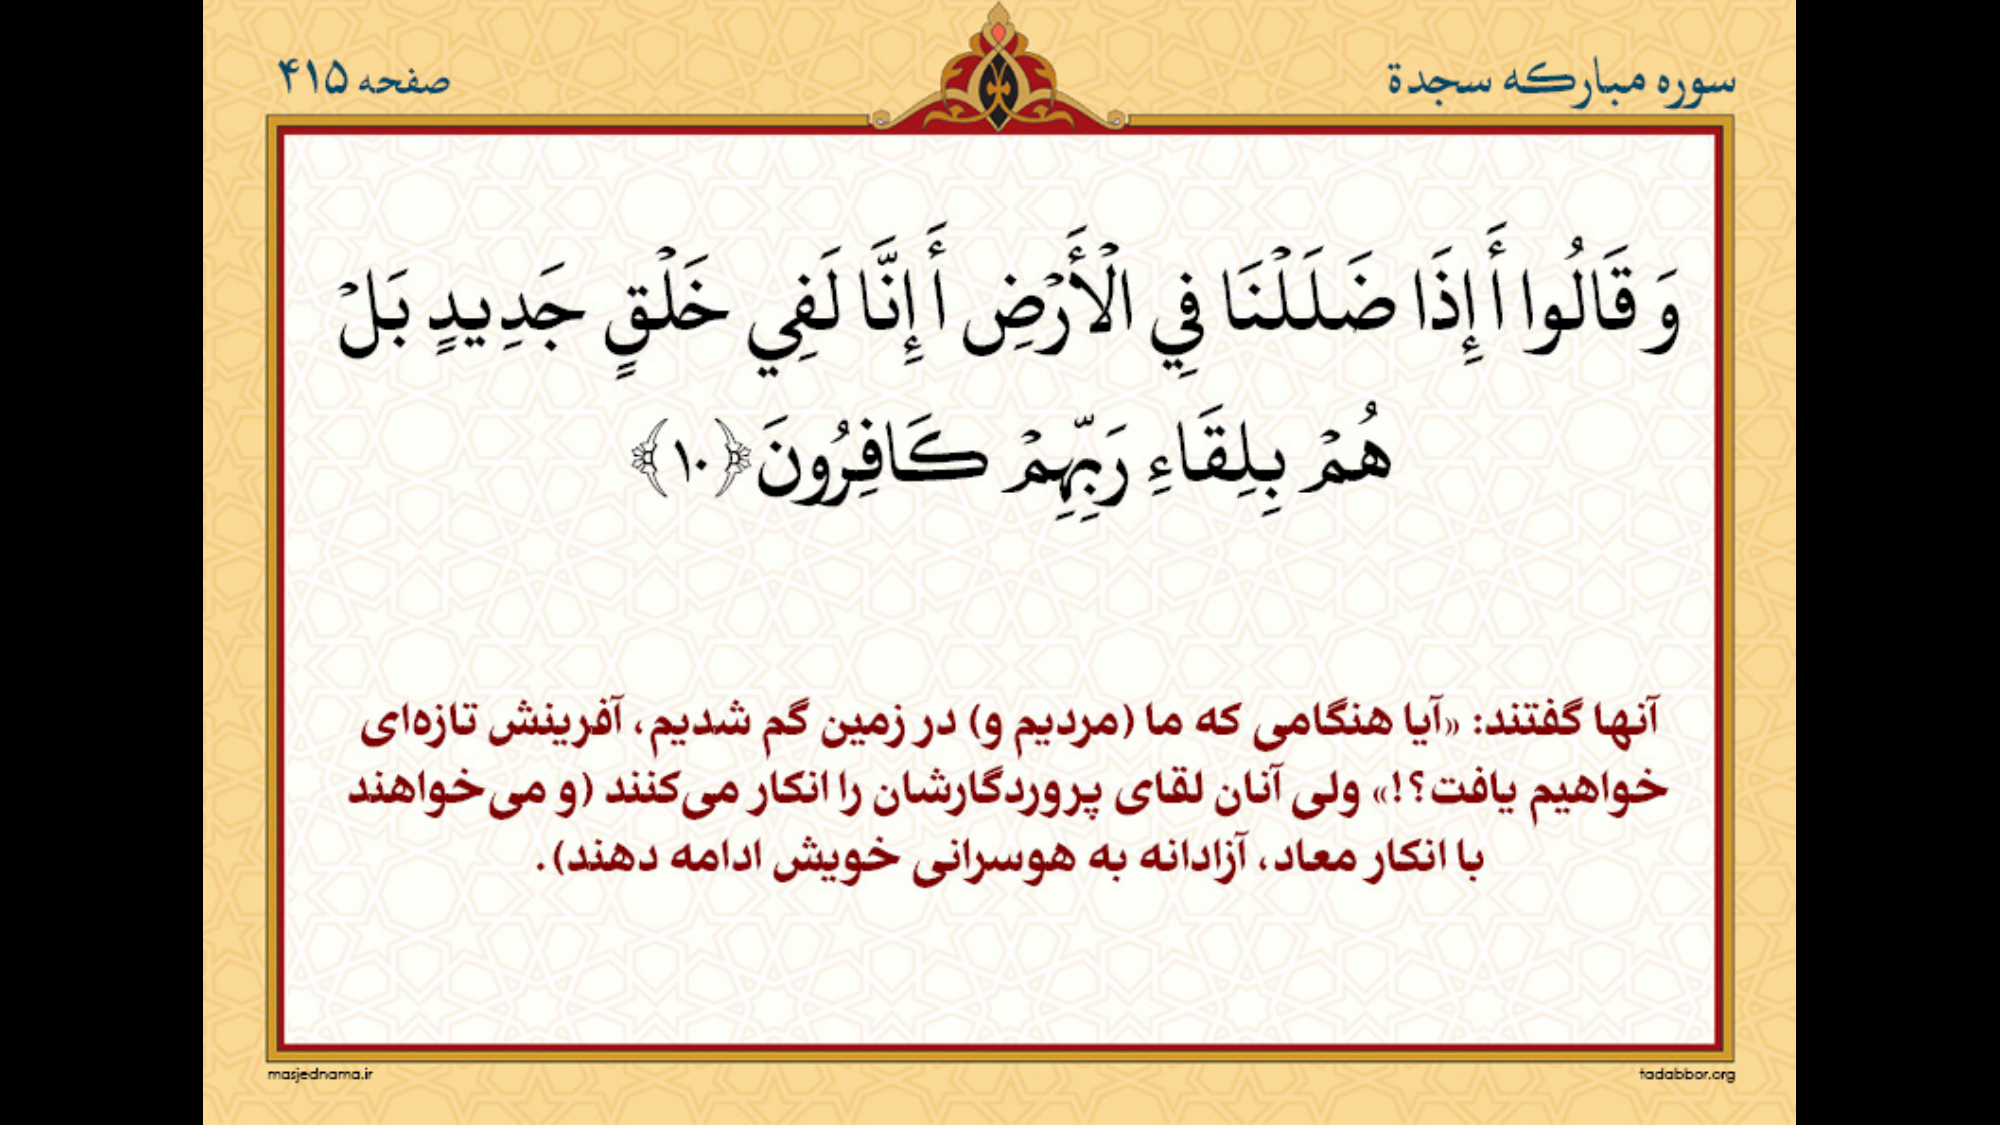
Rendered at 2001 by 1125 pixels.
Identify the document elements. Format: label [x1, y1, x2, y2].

picture [203, 0, 1796, 1125]
